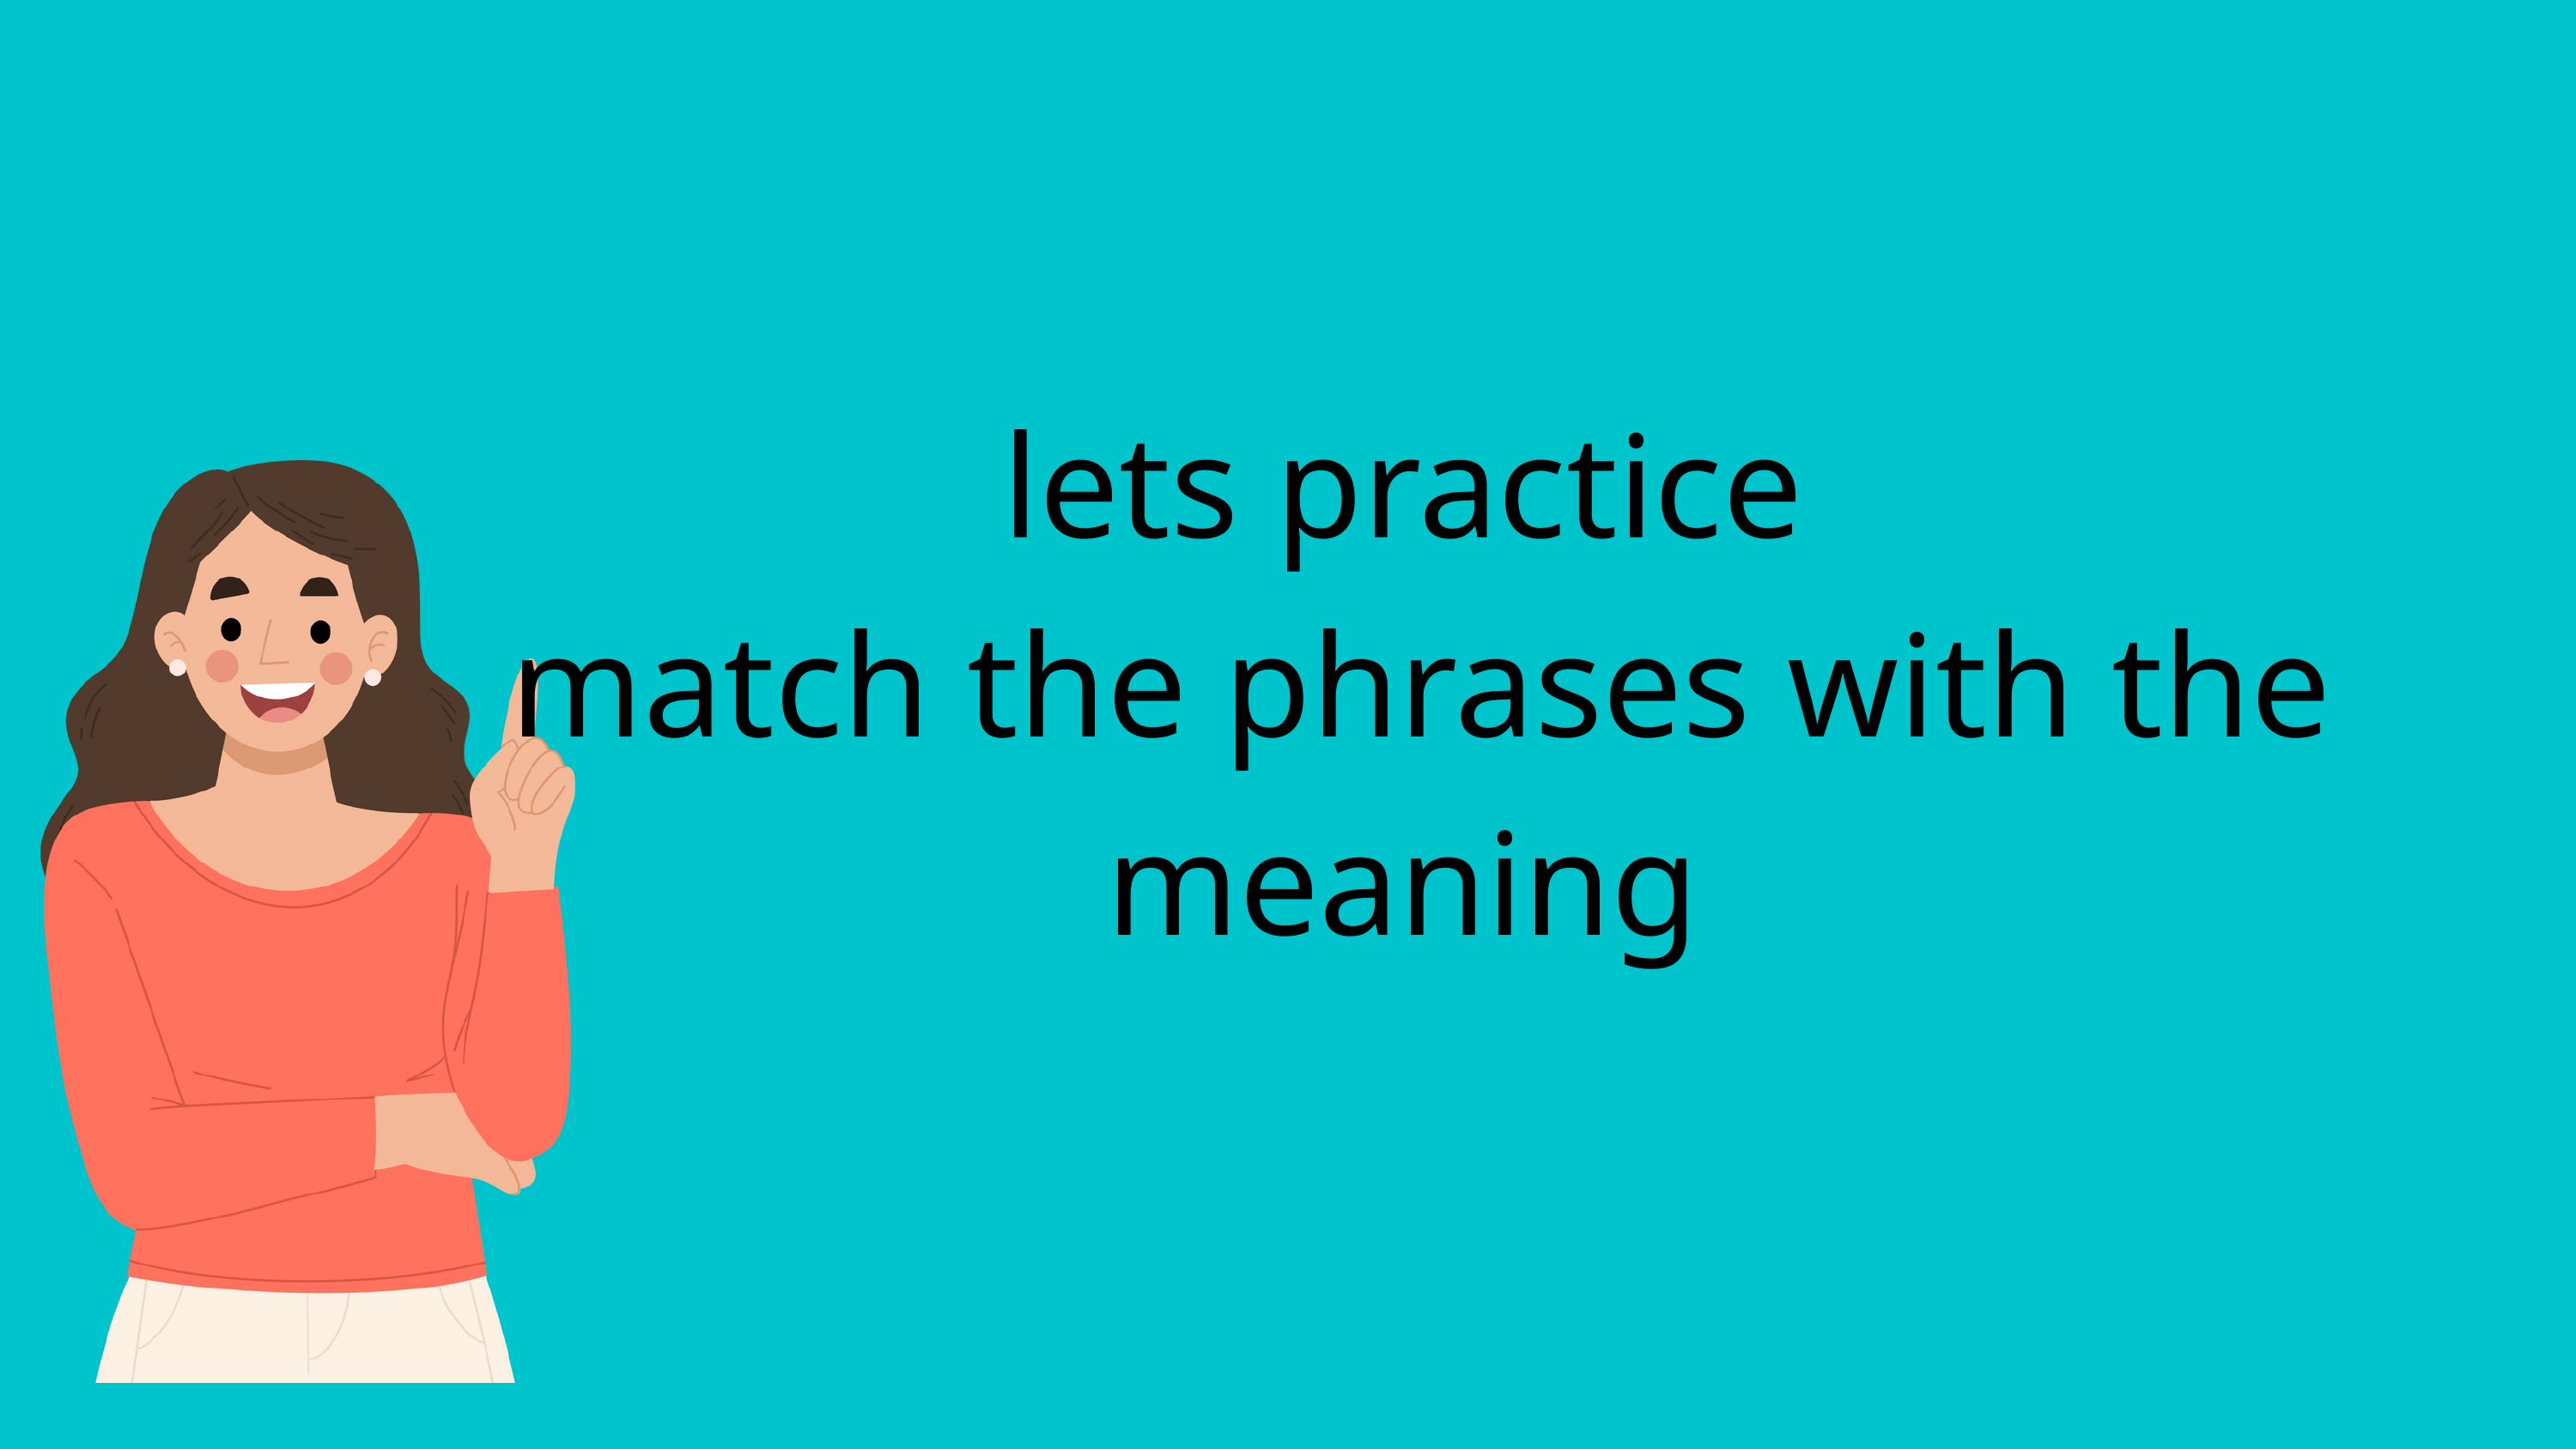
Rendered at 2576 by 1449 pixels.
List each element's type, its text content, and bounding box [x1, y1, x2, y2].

text_box lets practice match the phrases with the meaning [410, 367, 2432, 964]
text_box [39, 460, 575, 1383]
